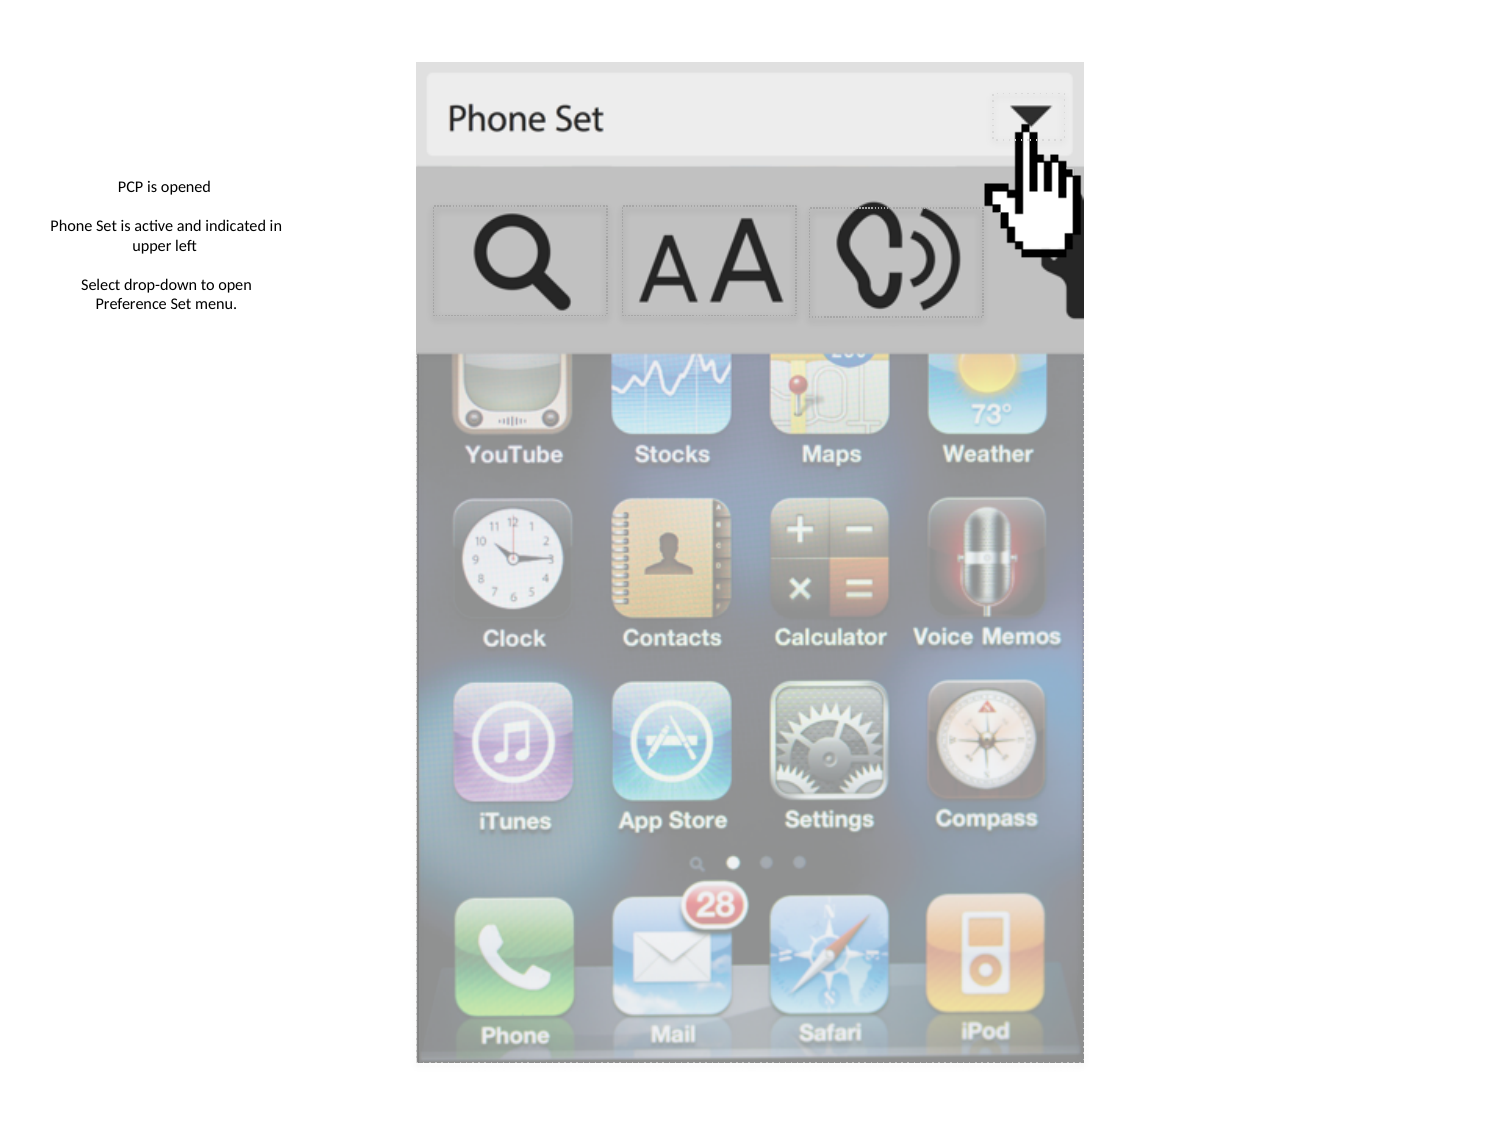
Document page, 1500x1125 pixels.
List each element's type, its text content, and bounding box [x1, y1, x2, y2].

picture [416, 62, 1107, 1063]
title PCP is opened Phone Set is active and indicated in upper left Select drop-down to open Preference Set menu. [35, 168, 298, 321]
